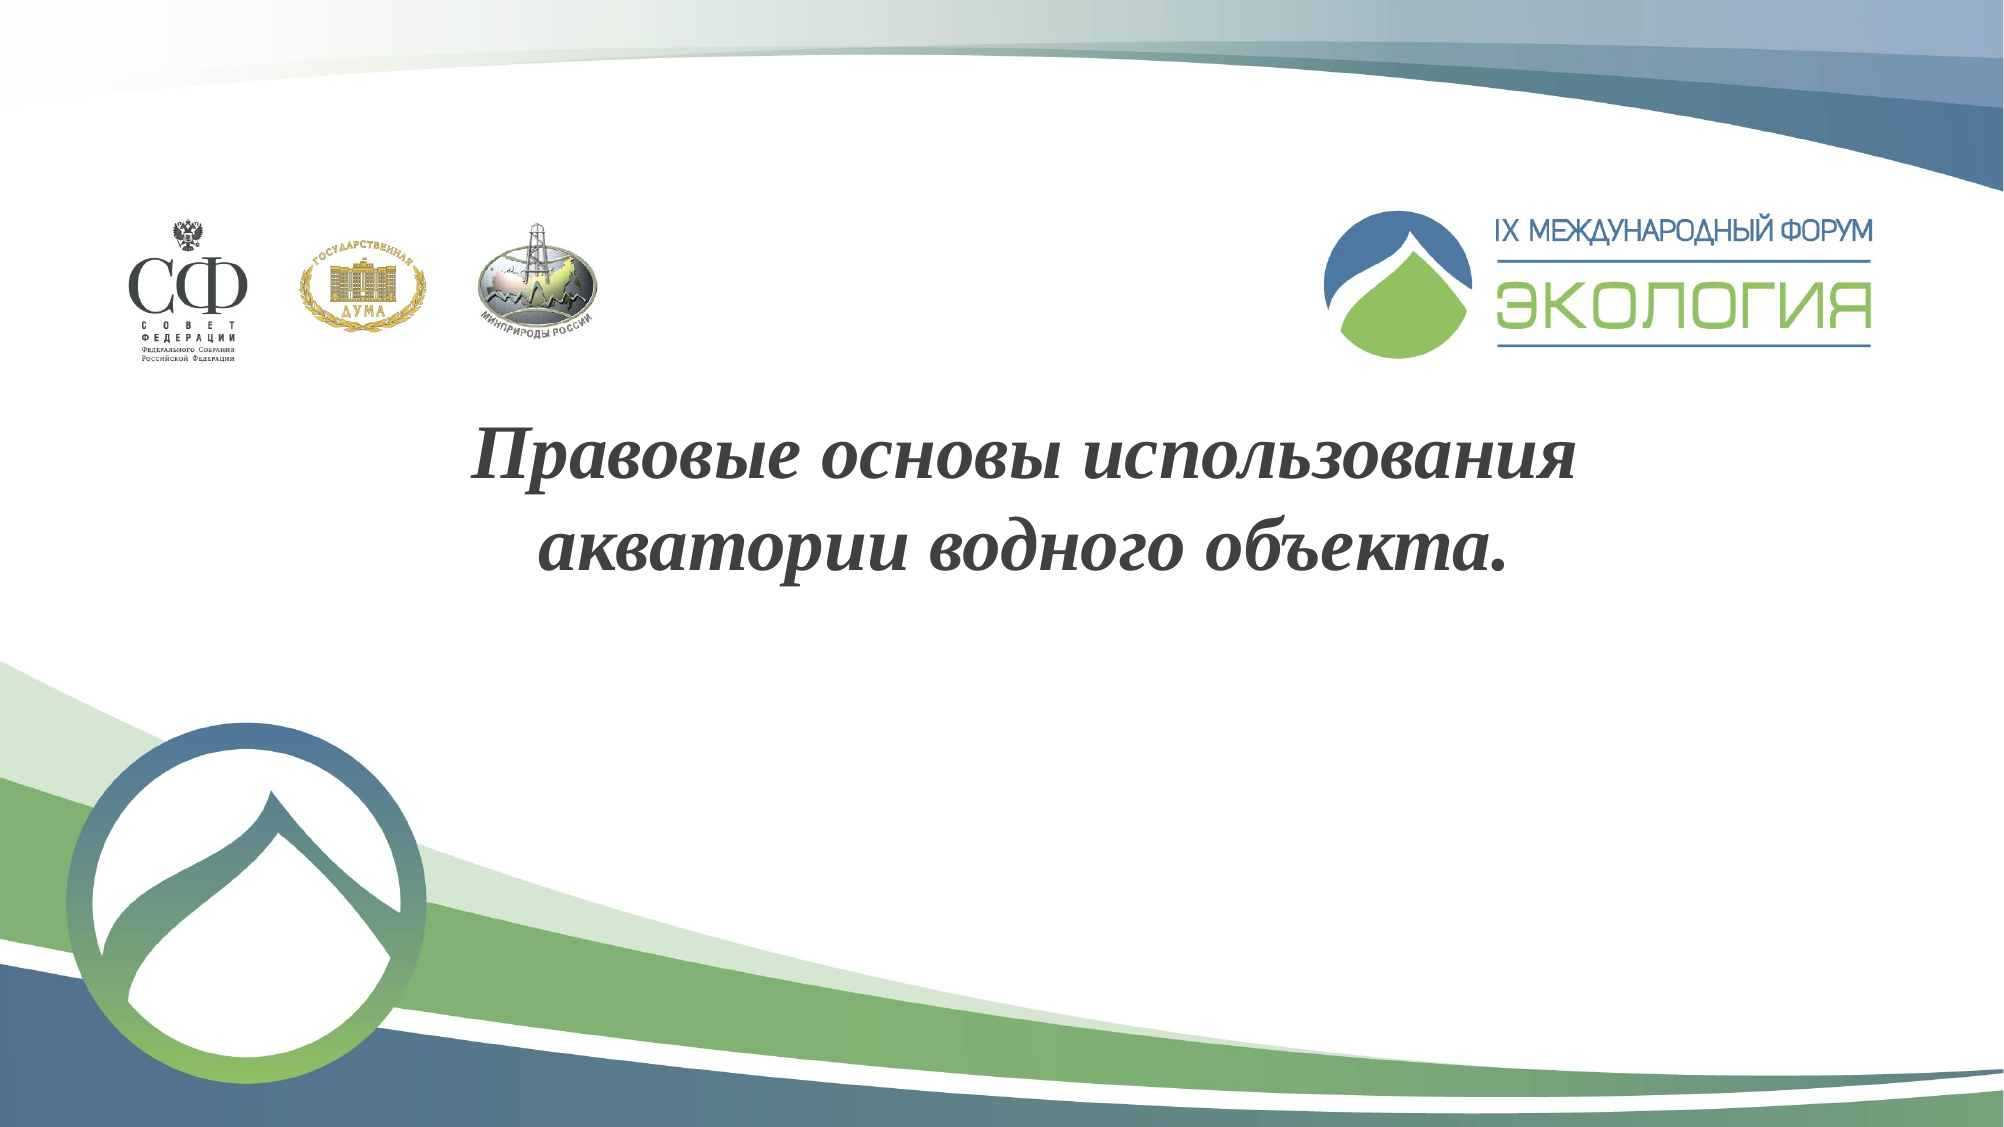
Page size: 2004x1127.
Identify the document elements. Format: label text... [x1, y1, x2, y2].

text_box Правовые основы использования акватории водного объекта. [375, 391, 1675, 689]
picture [0, 0, 2004, 1127]
